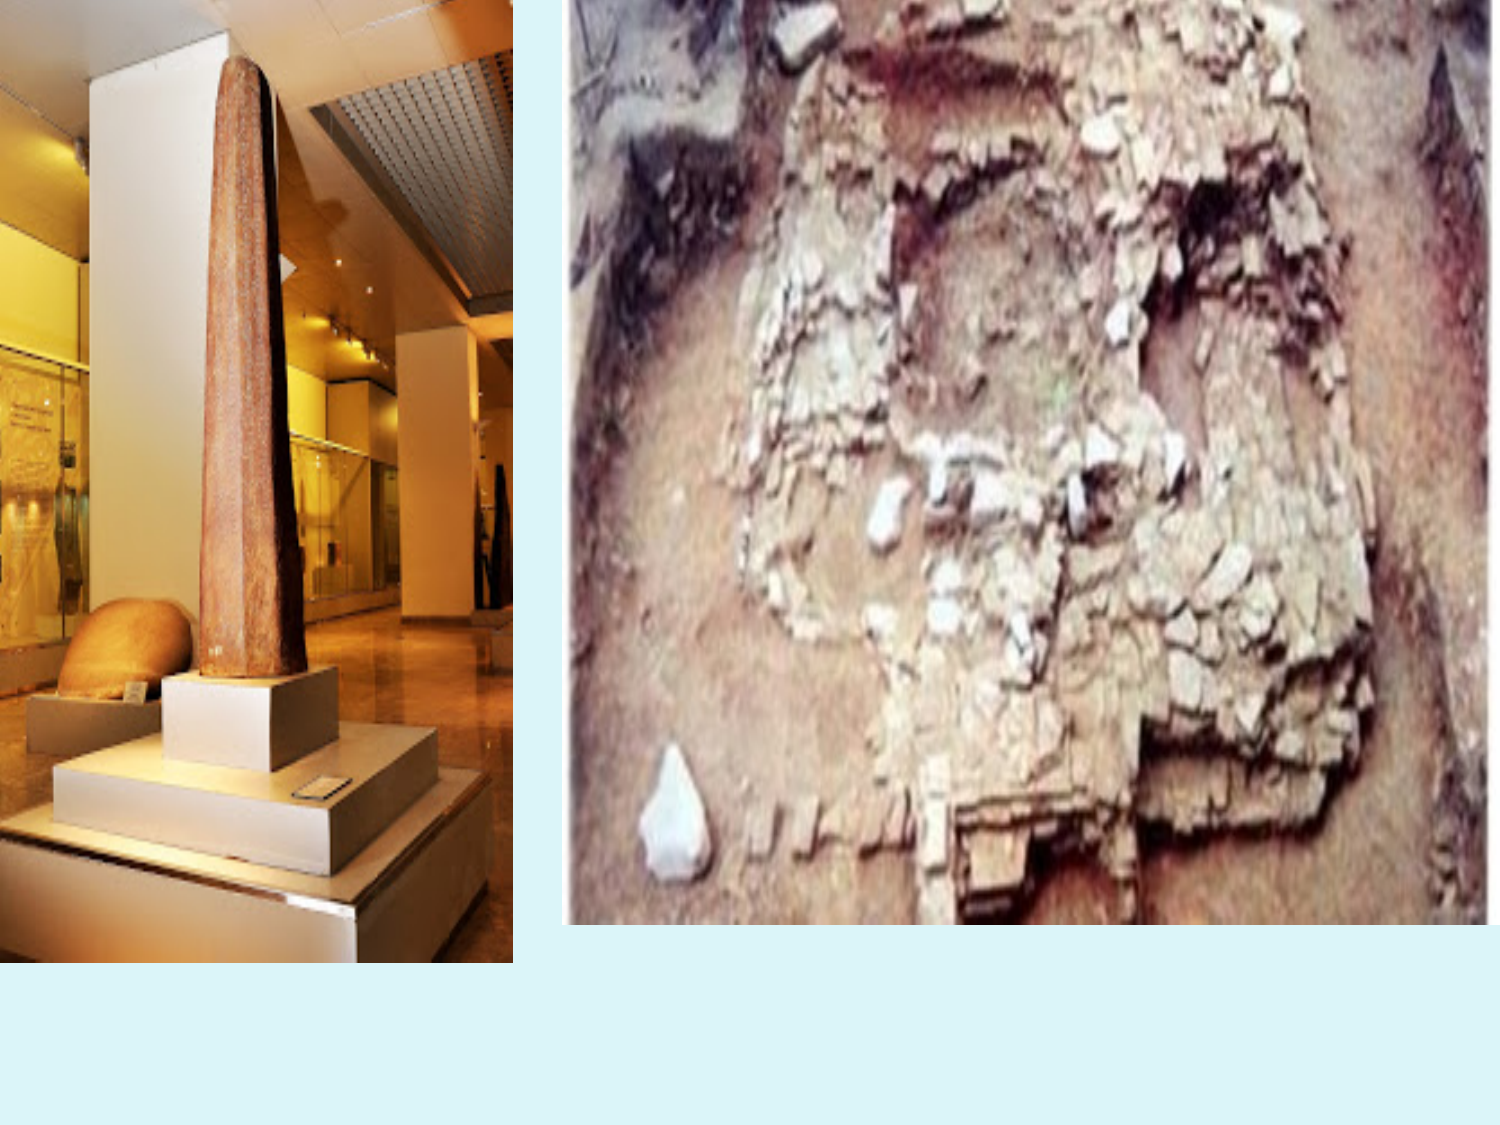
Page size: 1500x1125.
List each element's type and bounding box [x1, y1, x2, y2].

picture [0, 0, 513, 963]
picture [562, 0, 1500, 926]
